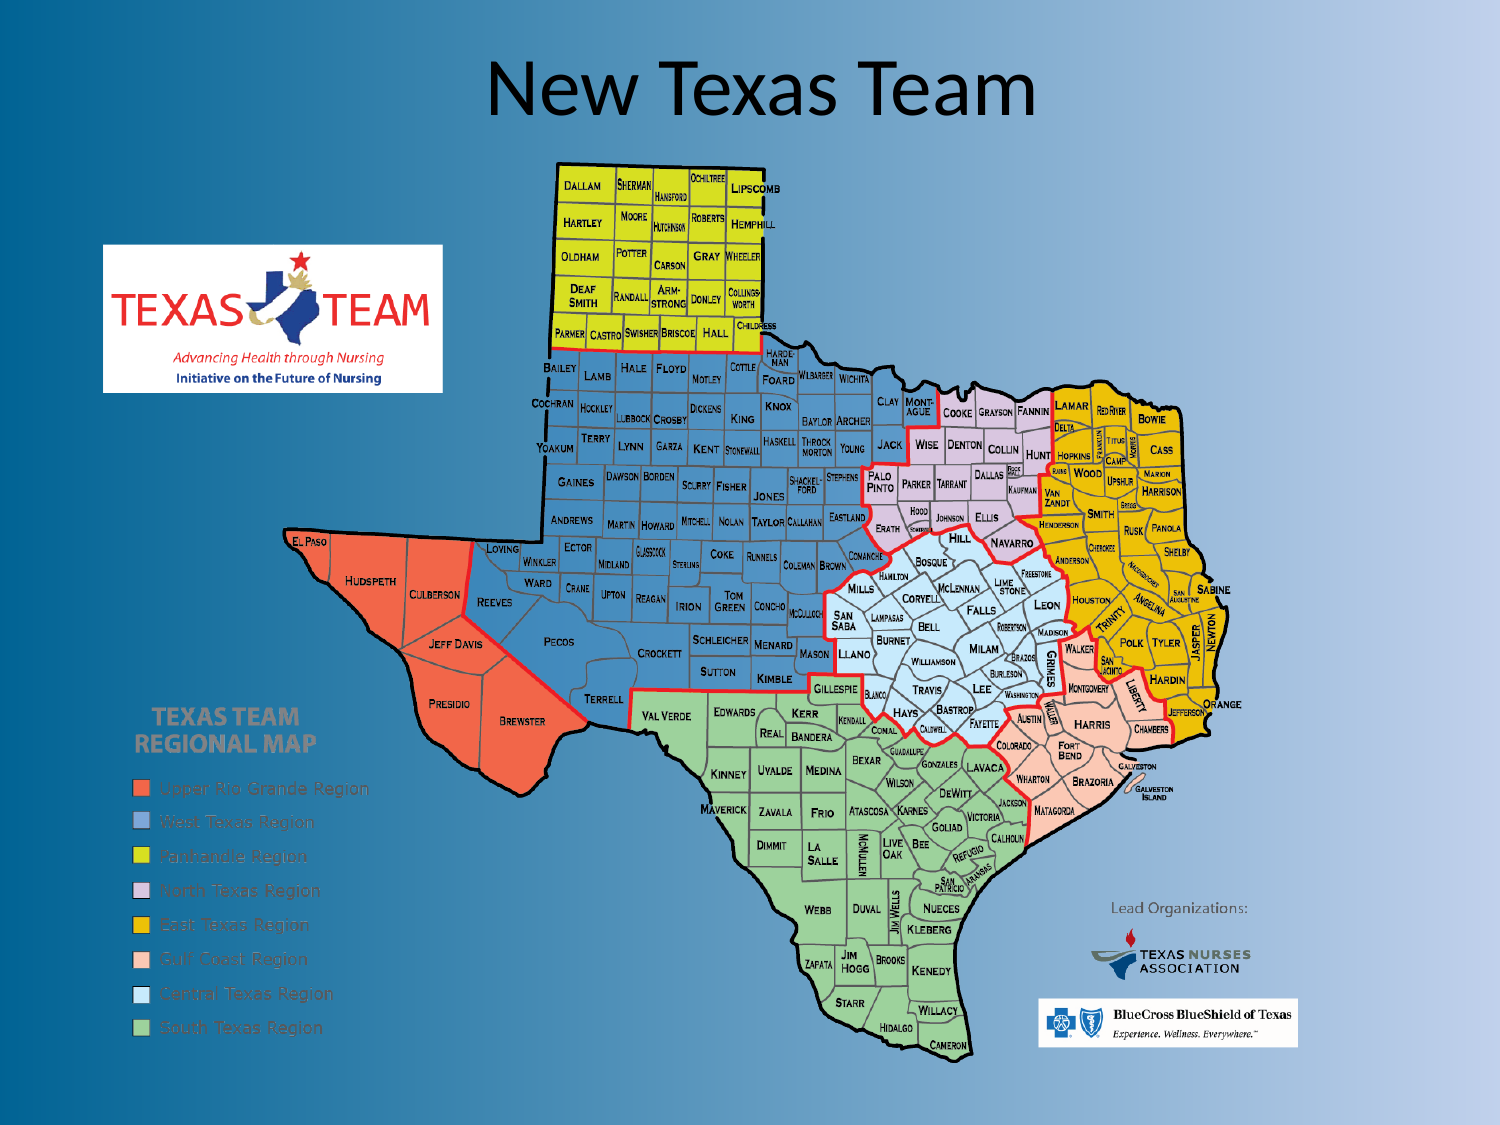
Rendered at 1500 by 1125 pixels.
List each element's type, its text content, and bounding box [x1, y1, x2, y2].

picture [103, 162, 1298, 1063]
title New Texas Team [87, 24, 1438, 143]
